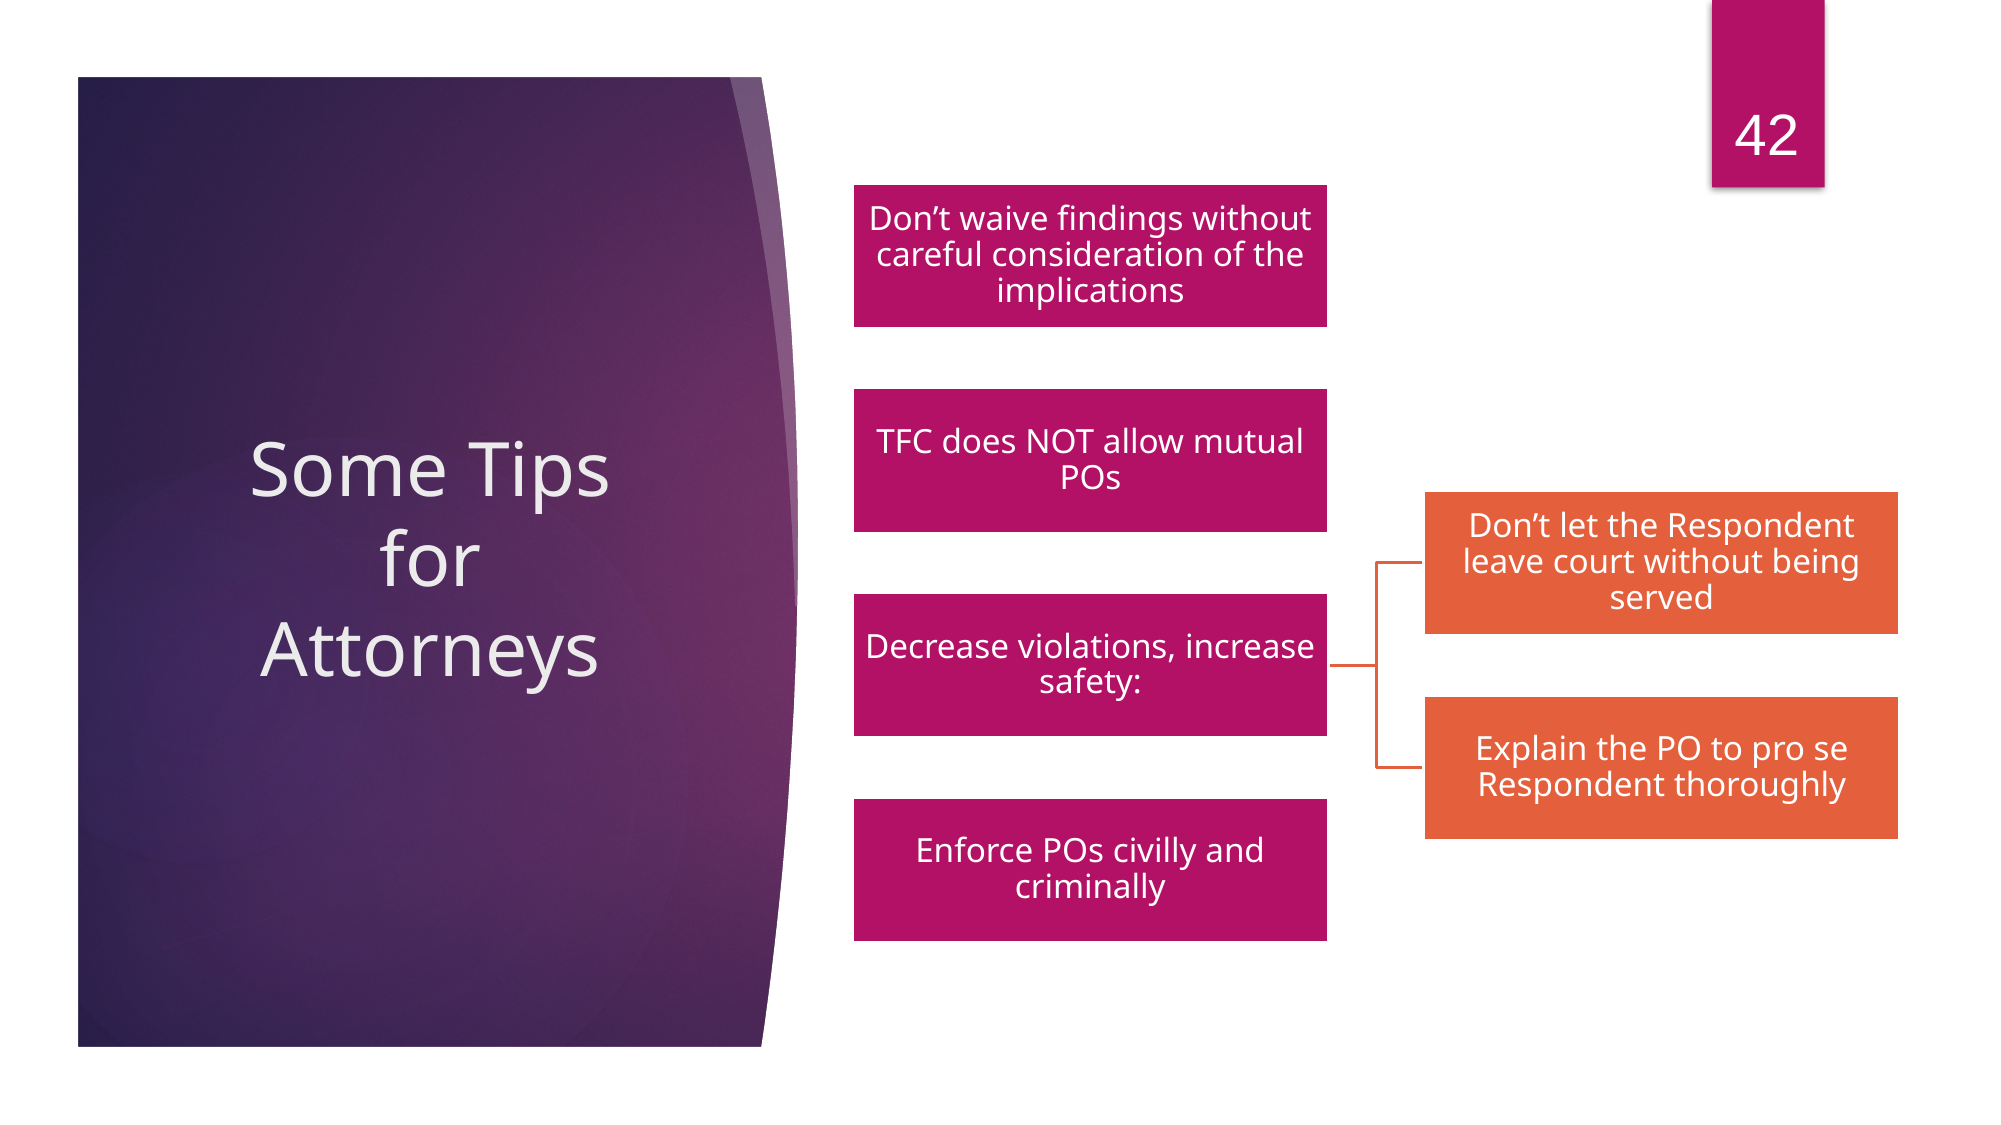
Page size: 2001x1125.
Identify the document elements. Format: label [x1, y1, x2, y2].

list [851, 132, 1901, 994]
text_box [0, 0, 2000, 1125]
